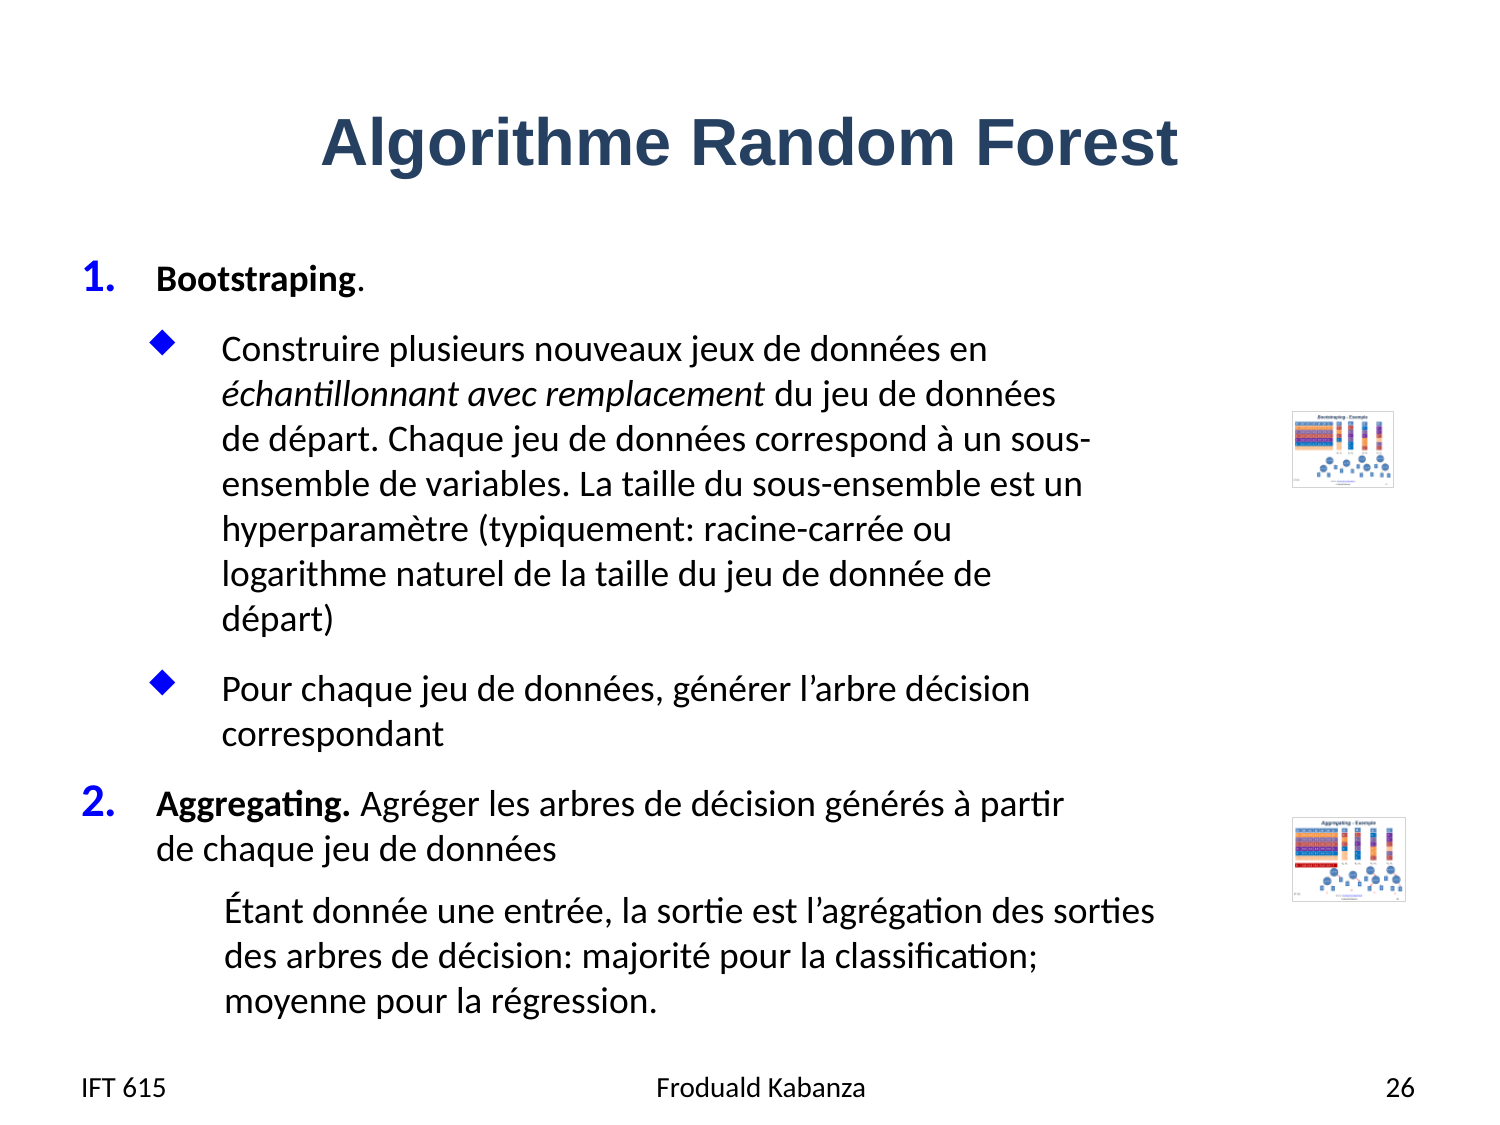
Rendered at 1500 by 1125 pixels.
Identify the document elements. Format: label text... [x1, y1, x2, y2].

slide_number 26 [1080, 1056, 1431, 1117]
slide_number IFT 615 [66, 1056, 356, 1117]
title Algorithme Random Forest [75, 45, 1425, 233]
text_box Étant donnée une entrée, la sortie est l’agrégation des sorties des arbres de décision: majorité pour la classification; moyenne pour la régression. [143, 878, 1188, 1046]
footer Froduald Kabanza [520, 1056, 996, 1117]
picture [1293, 412, 1393, 487]
picture [1293, 818, 1405, 901]
list Bootstraping. Construire plusieurs nouveaux jeux de données en échantillonnant avec remplacement du jeu de données de départ. Chaque jeu de données correspond à un sous-ensemble de variables. La taille du sous-ensemble est un hyperparamètre (typiquement: racine-carrée ou logarithme naturel de la taille du jeu de donnée de départ) Pour chaque jeu de données, générer l’arbre décision correspondant Aggregating. Agréger les arbres de décision générés à partir de chaque jeu de données [66, 246, 1111, 804]
